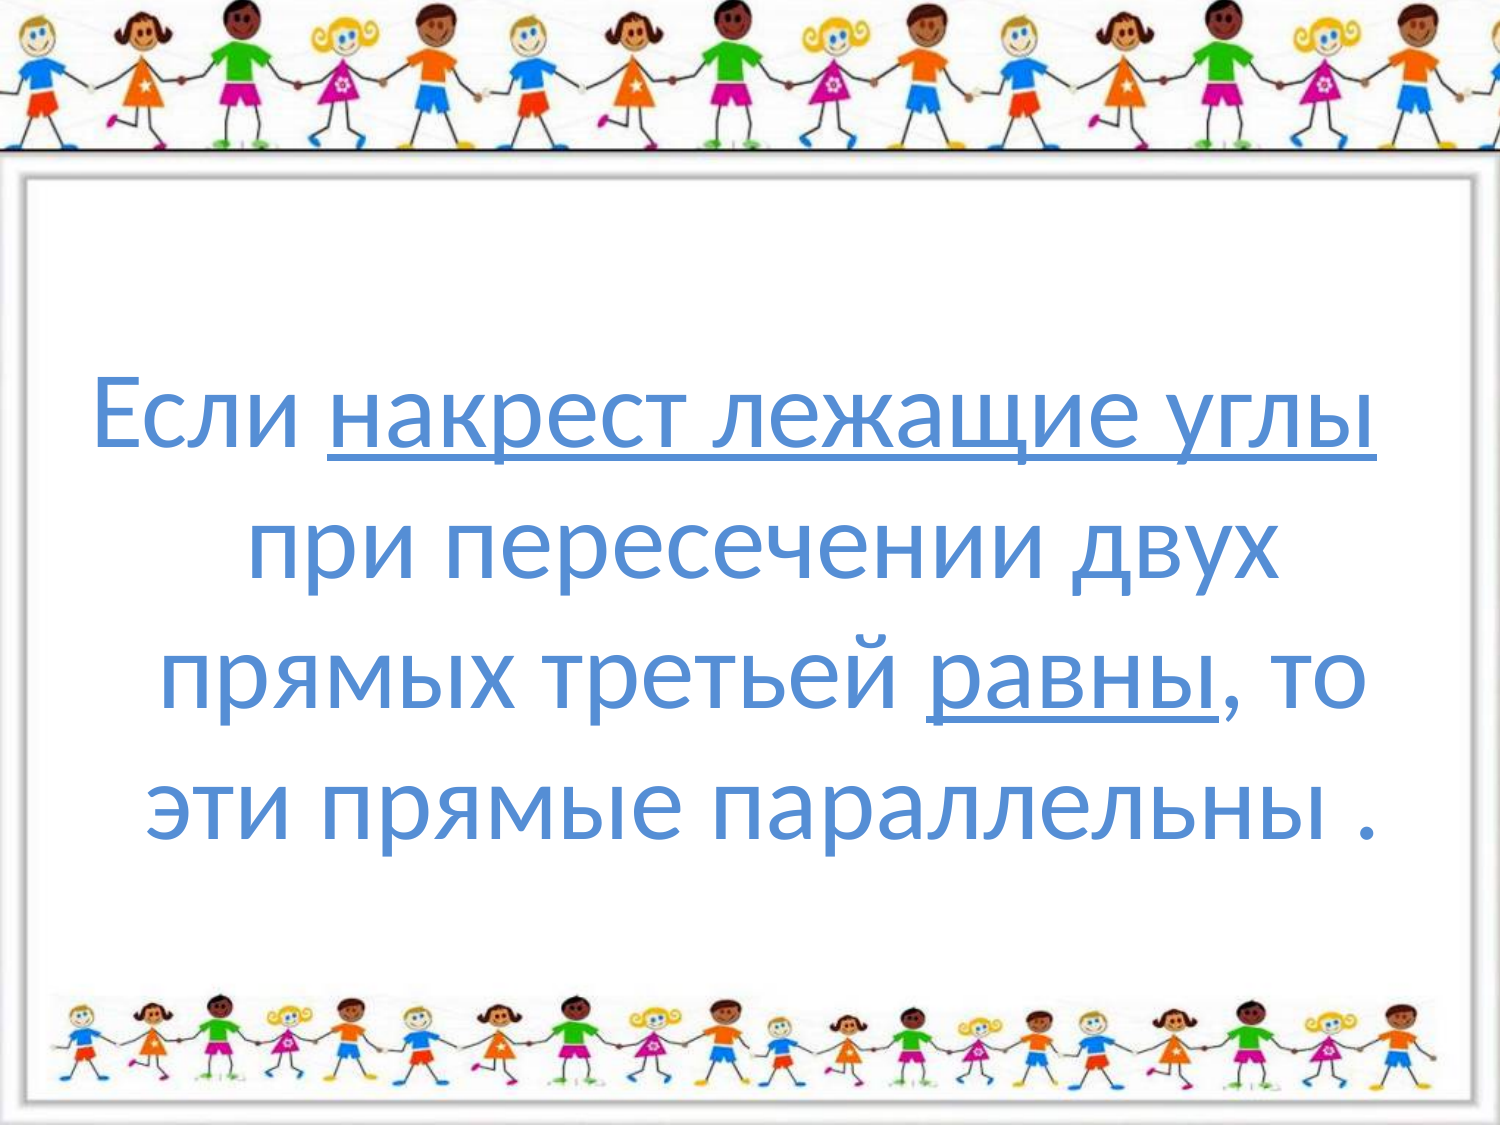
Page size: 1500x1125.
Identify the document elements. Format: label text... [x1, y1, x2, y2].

list Если накрест лежащие углы при пересечении двух прямых третьей равны, то эти прямые параллельны . [58, 140, 1409, 883]
picture [0, 0, 1500, 1125]
